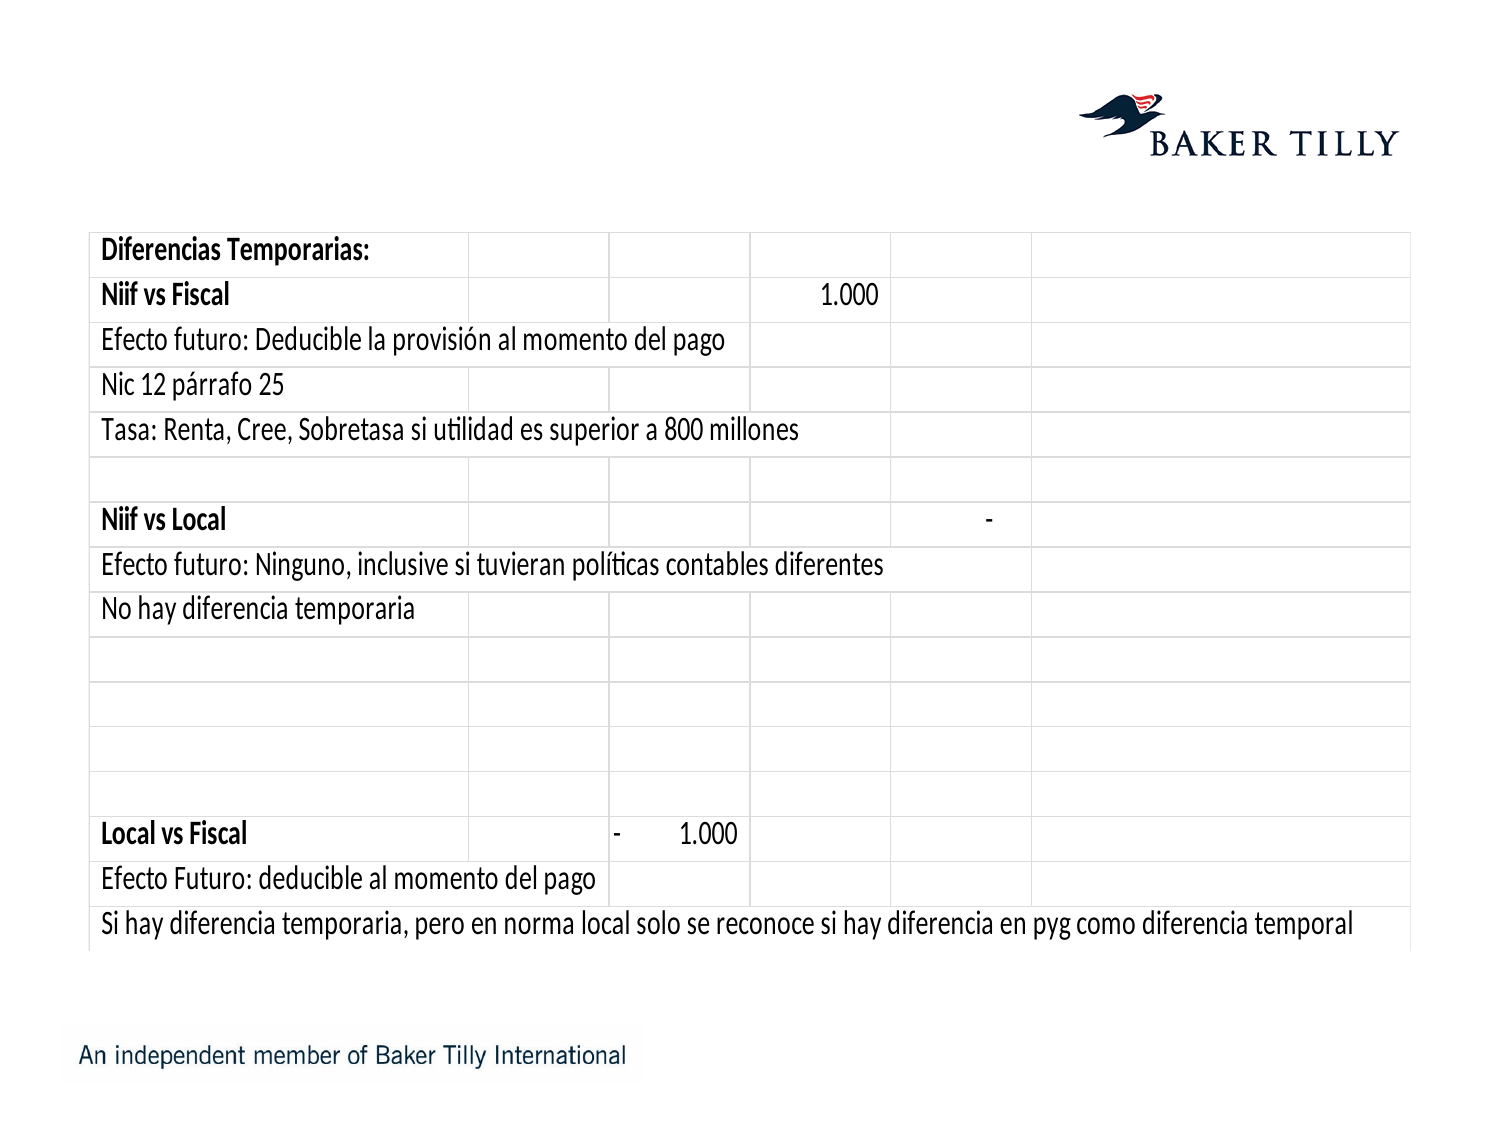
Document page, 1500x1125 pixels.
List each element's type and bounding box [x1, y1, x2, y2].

picture [60, 1026, 644, 1083]
picture [88, 231, 1412, 953]
picture [1079, 70, 1422, 178]
